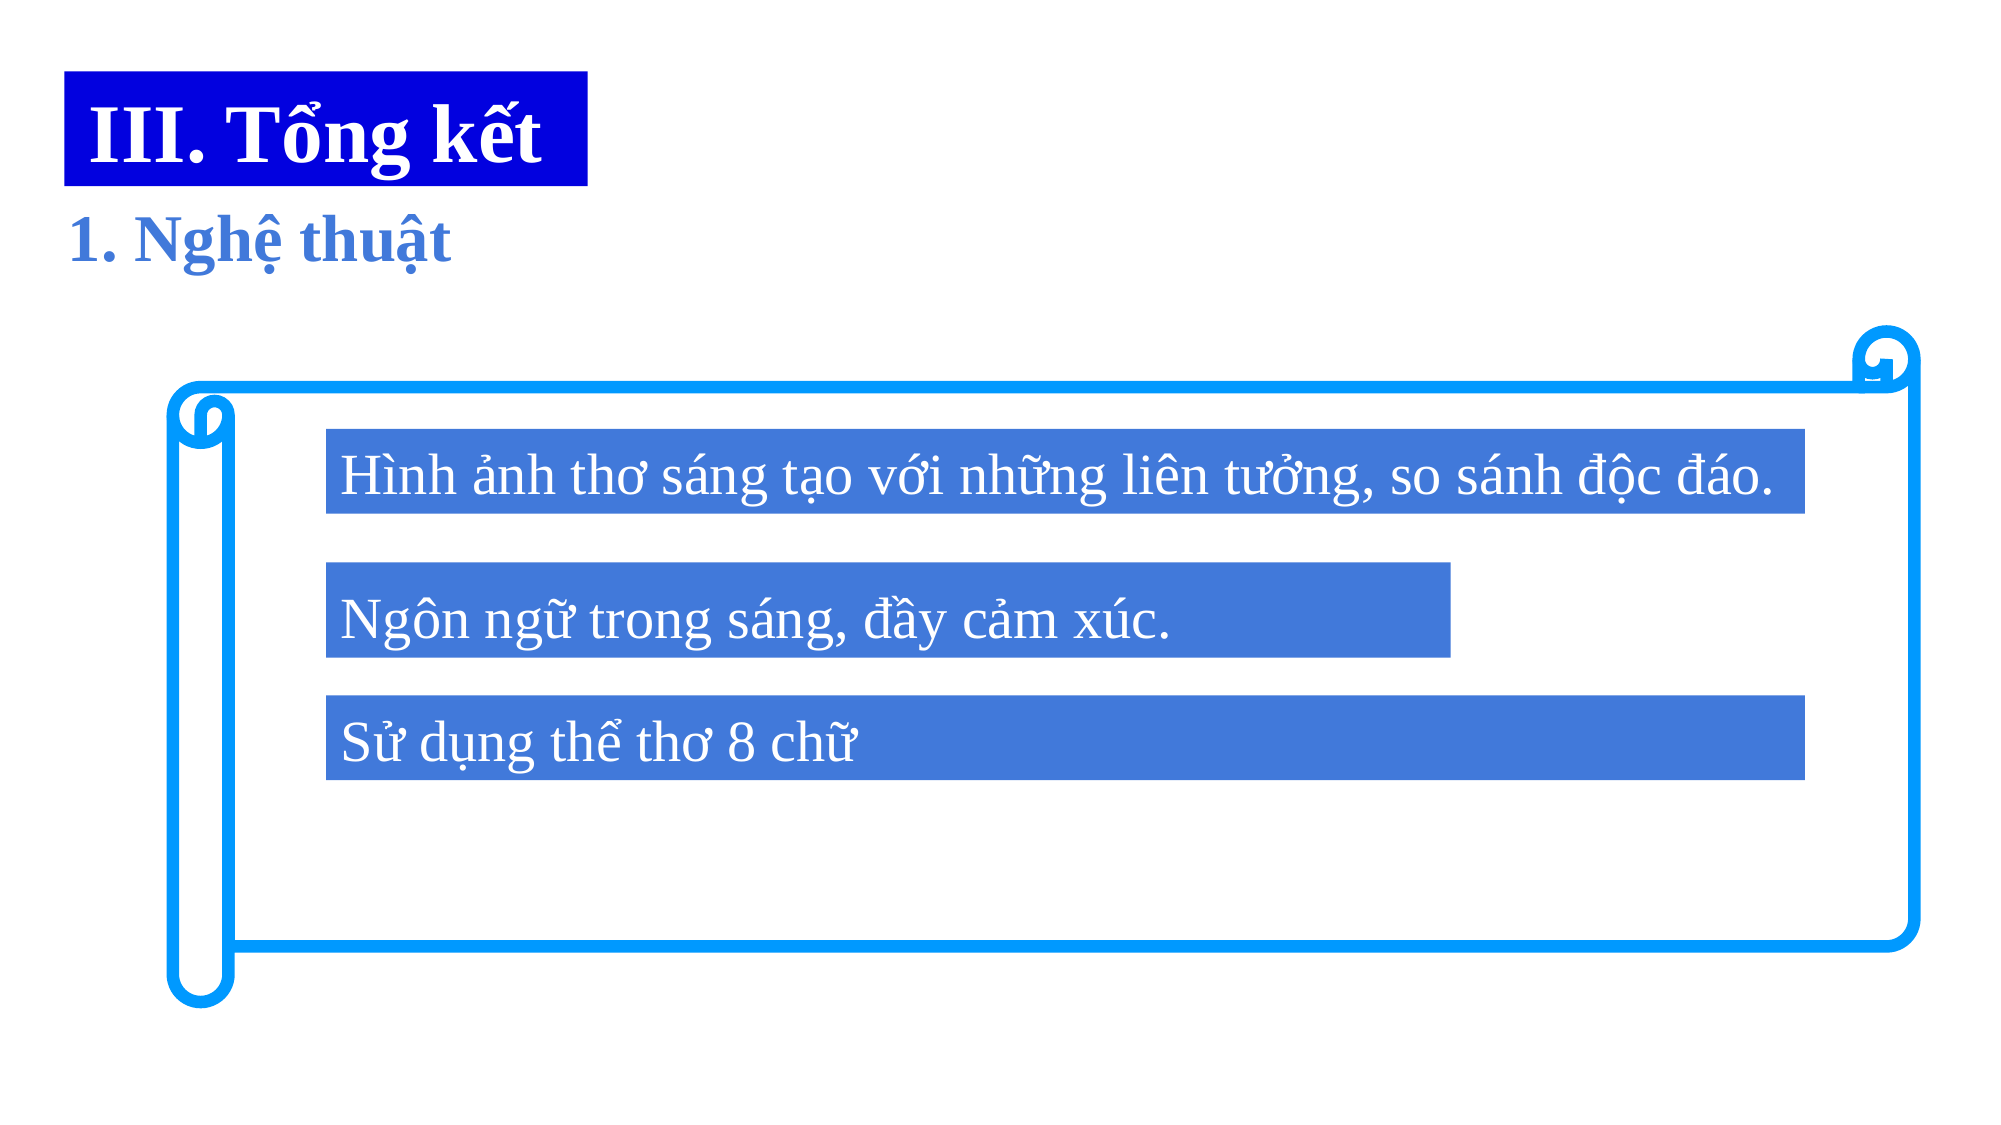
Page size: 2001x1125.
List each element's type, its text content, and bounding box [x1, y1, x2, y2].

text_box 1. Nghệ thuật [43, 187, 1044, 283]
text_box [171, 330, 1916, 1004]
text_box III. Tổng kết [64, 71, 588, 187]
text_box Sử dụng thể thơ 8 chữ [326, 695, 1805, 781]
